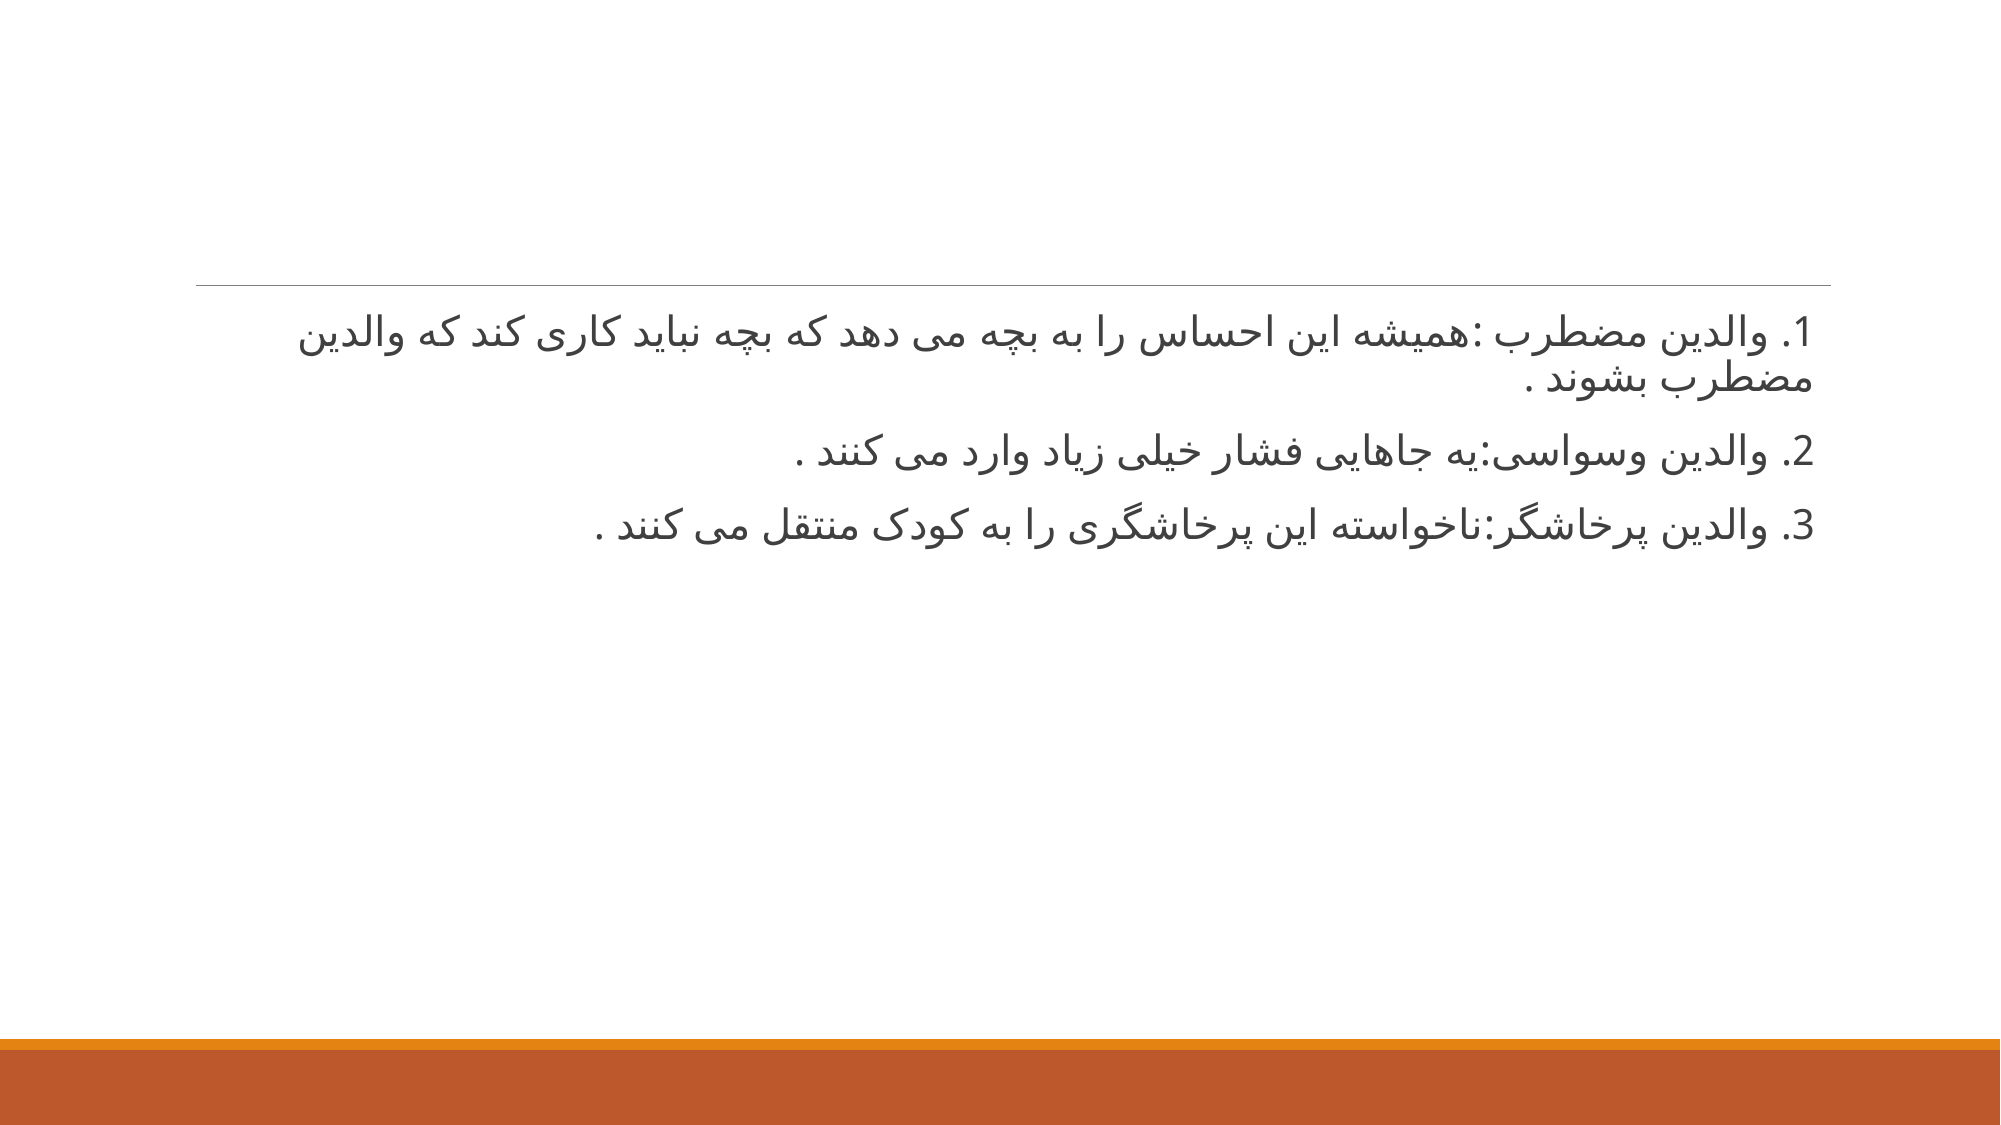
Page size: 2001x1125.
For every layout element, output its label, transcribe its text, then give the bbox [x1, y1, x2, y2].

list 1. والدین مضطرب :همیشه این احساس را به بچه می دهد که بچه نباید کاری کند که والدین مضطرب بشوند . 2. والدین وسواسی:یه جاهایی فشار خیلی زیاد وارد می کنند . 3. والدین پرخاشگر:ناخواسته این پرخاشگری را به کودک منتقل می کنند . [180, 302, 1830, 963]
